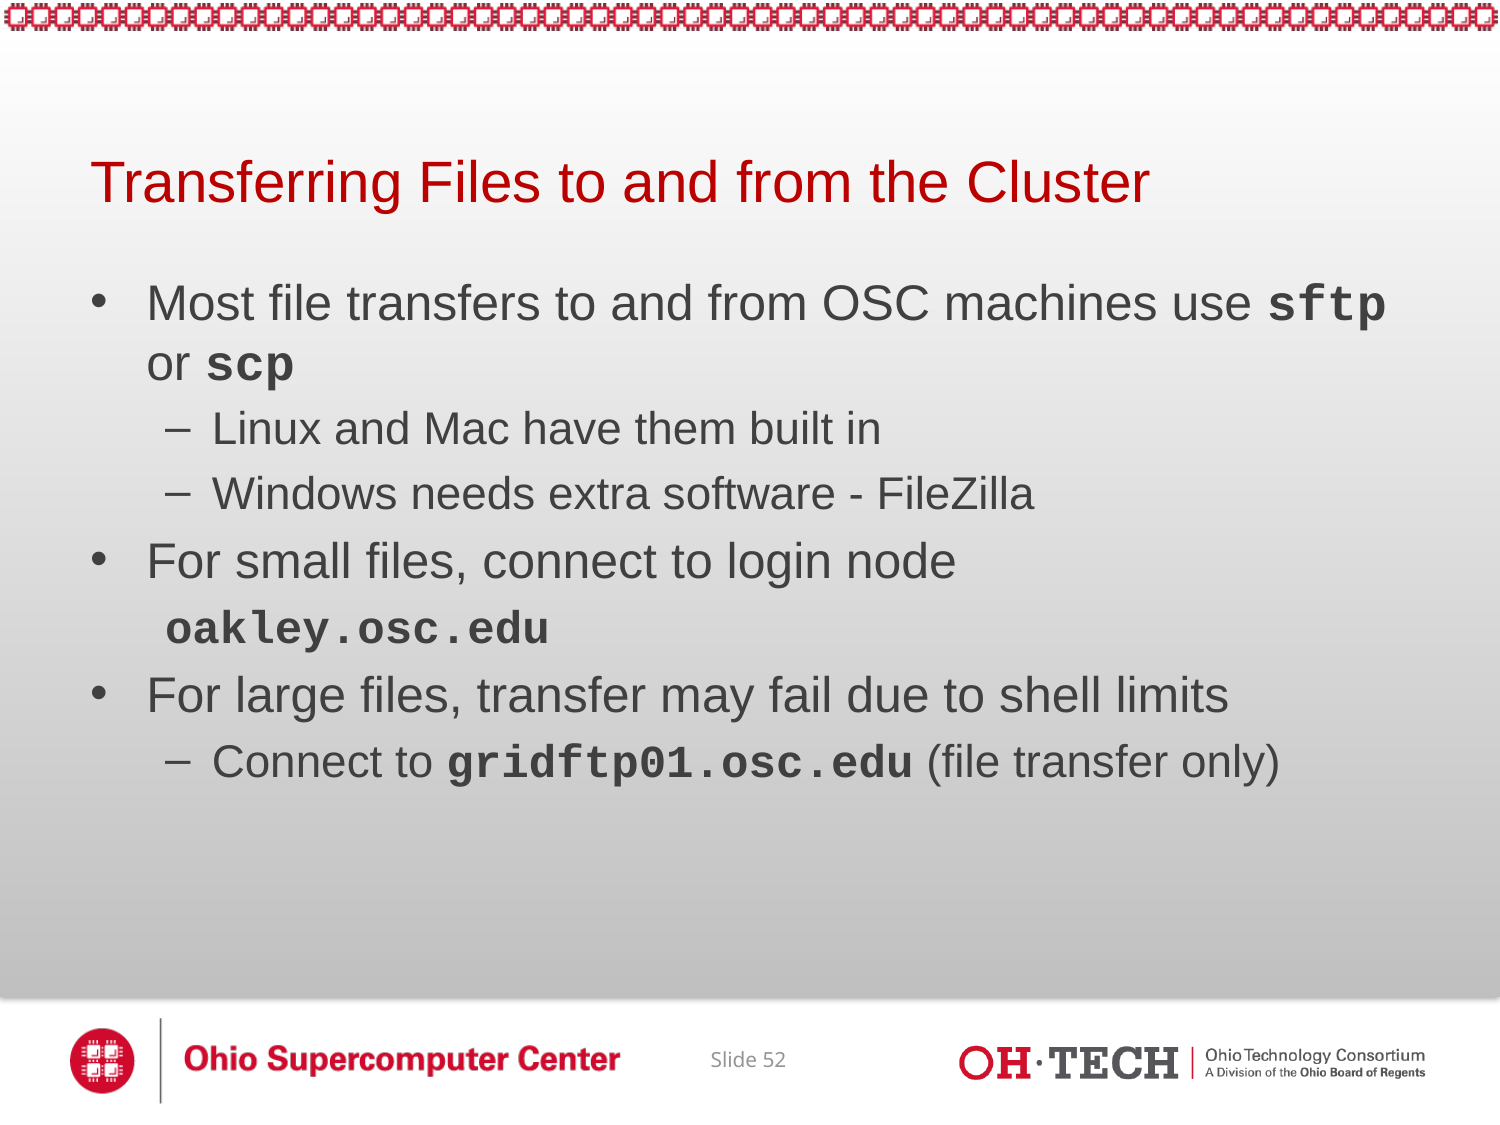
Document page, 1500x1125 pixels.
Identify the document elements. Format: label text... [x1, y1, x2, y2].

list Most file transfers to and from OSC machines use sftp or scp Linux and Mac have them built in Windows needs extra software - FileZilla For small files, connect to login node oakley.osc.edu For large files, transfer may fail due to shell limits Connect to gridftp01.osc.edu (file transfer only) [75, 262, 1425, 904]
picture [0, 3, 1500, 31]
title Transferring Files to and from the Cluster [75, 125, 1425, 233]
picture [949, 1032, 1441, 1091]
picture [69, 1017, 622, 1105]
